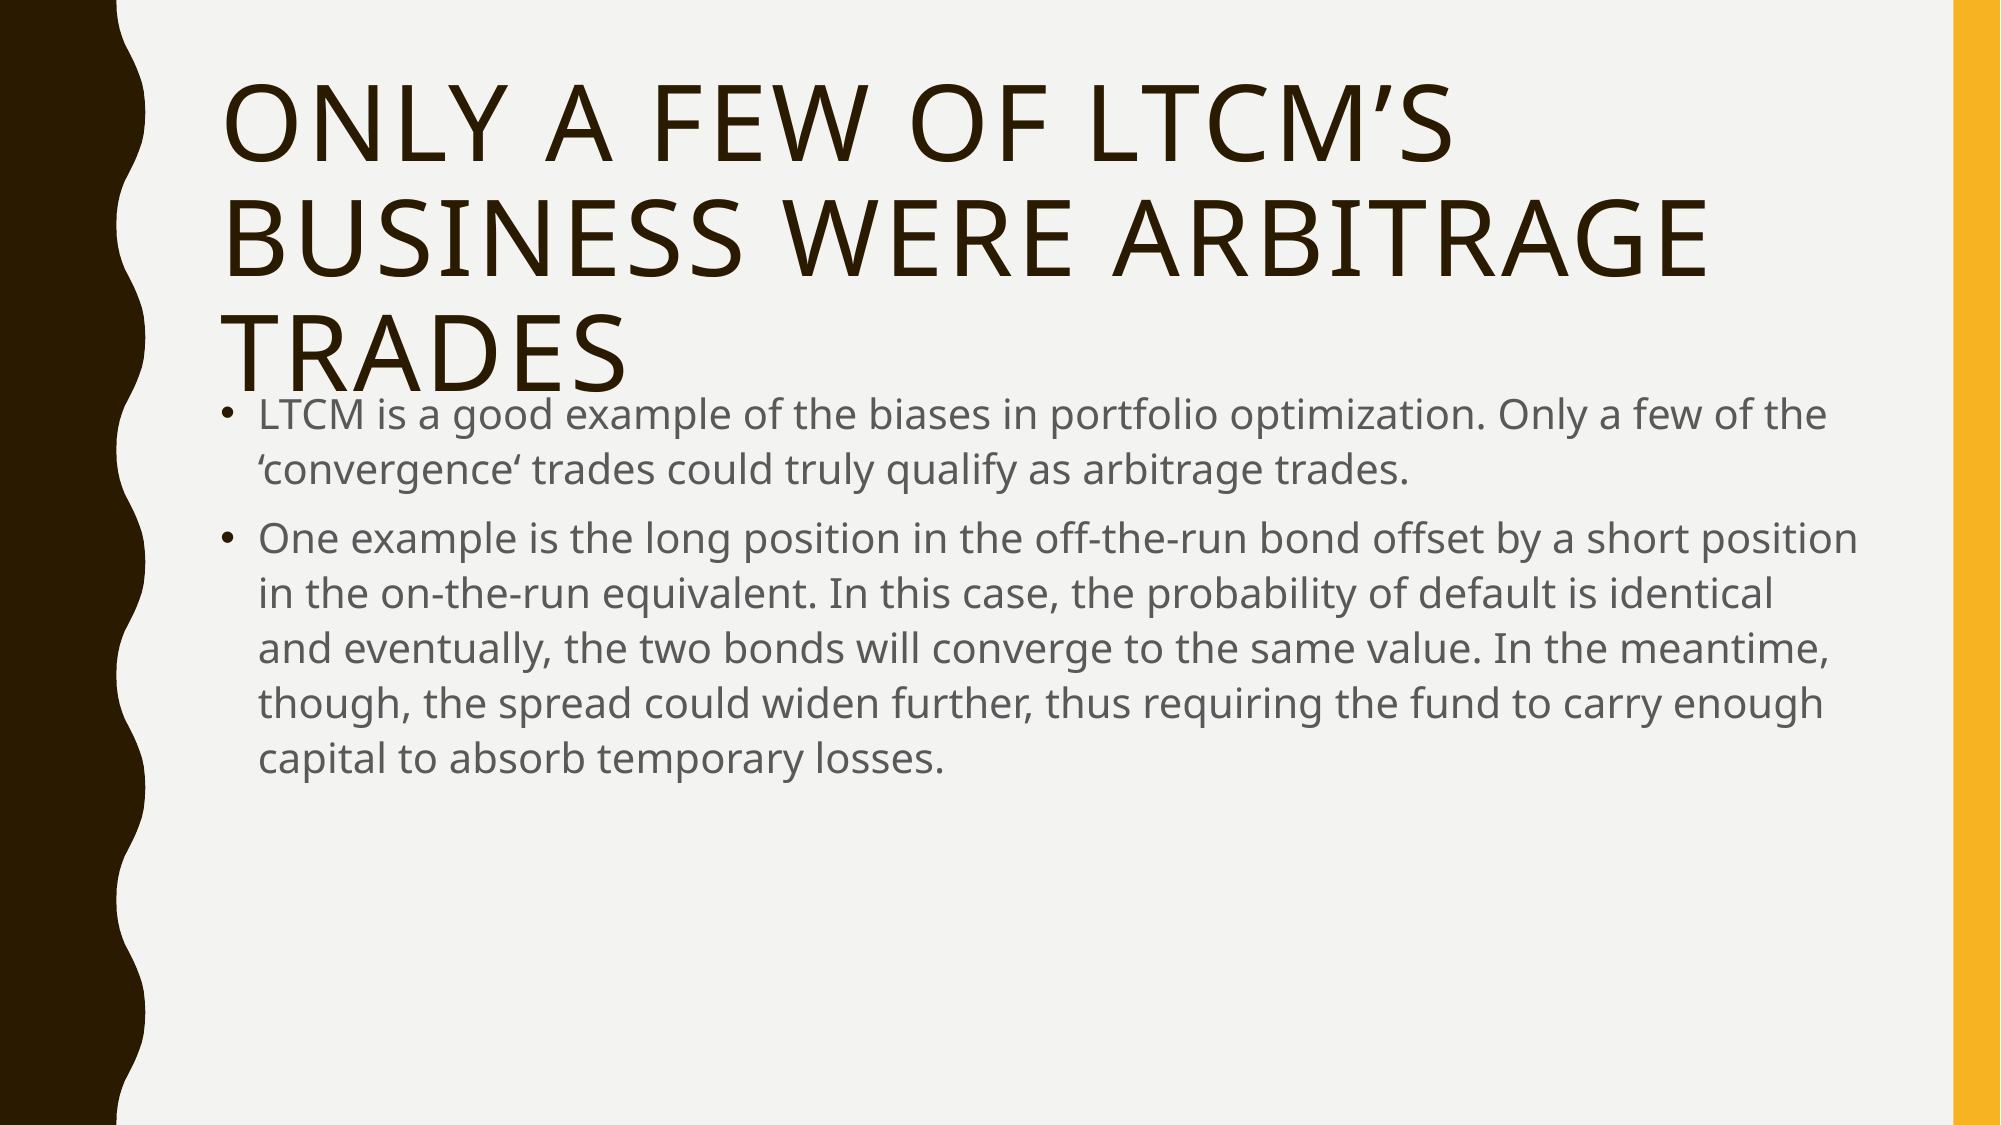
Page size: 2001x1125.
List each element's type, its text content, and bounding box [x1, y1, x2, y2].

title Only a few of LTcm’s business were arbitrage trades [205, 62, 1875, 308]
list LTCM is a good example of the biases in portfolio optimization. Only a few of the ‘convergence‘ trades could truly qualify as arbitrage trades. One example is the long position in the off-the-run bond offset by a short position in the on-the-run equivalent. In this case, the probability of default is identical and eventually, the two bonds will converge to the same value. In the meantime, though, the spread could widen further, thus requiring the fund to carry enough capital to absorb temporary losses. [205, 375, 1875, 965]
